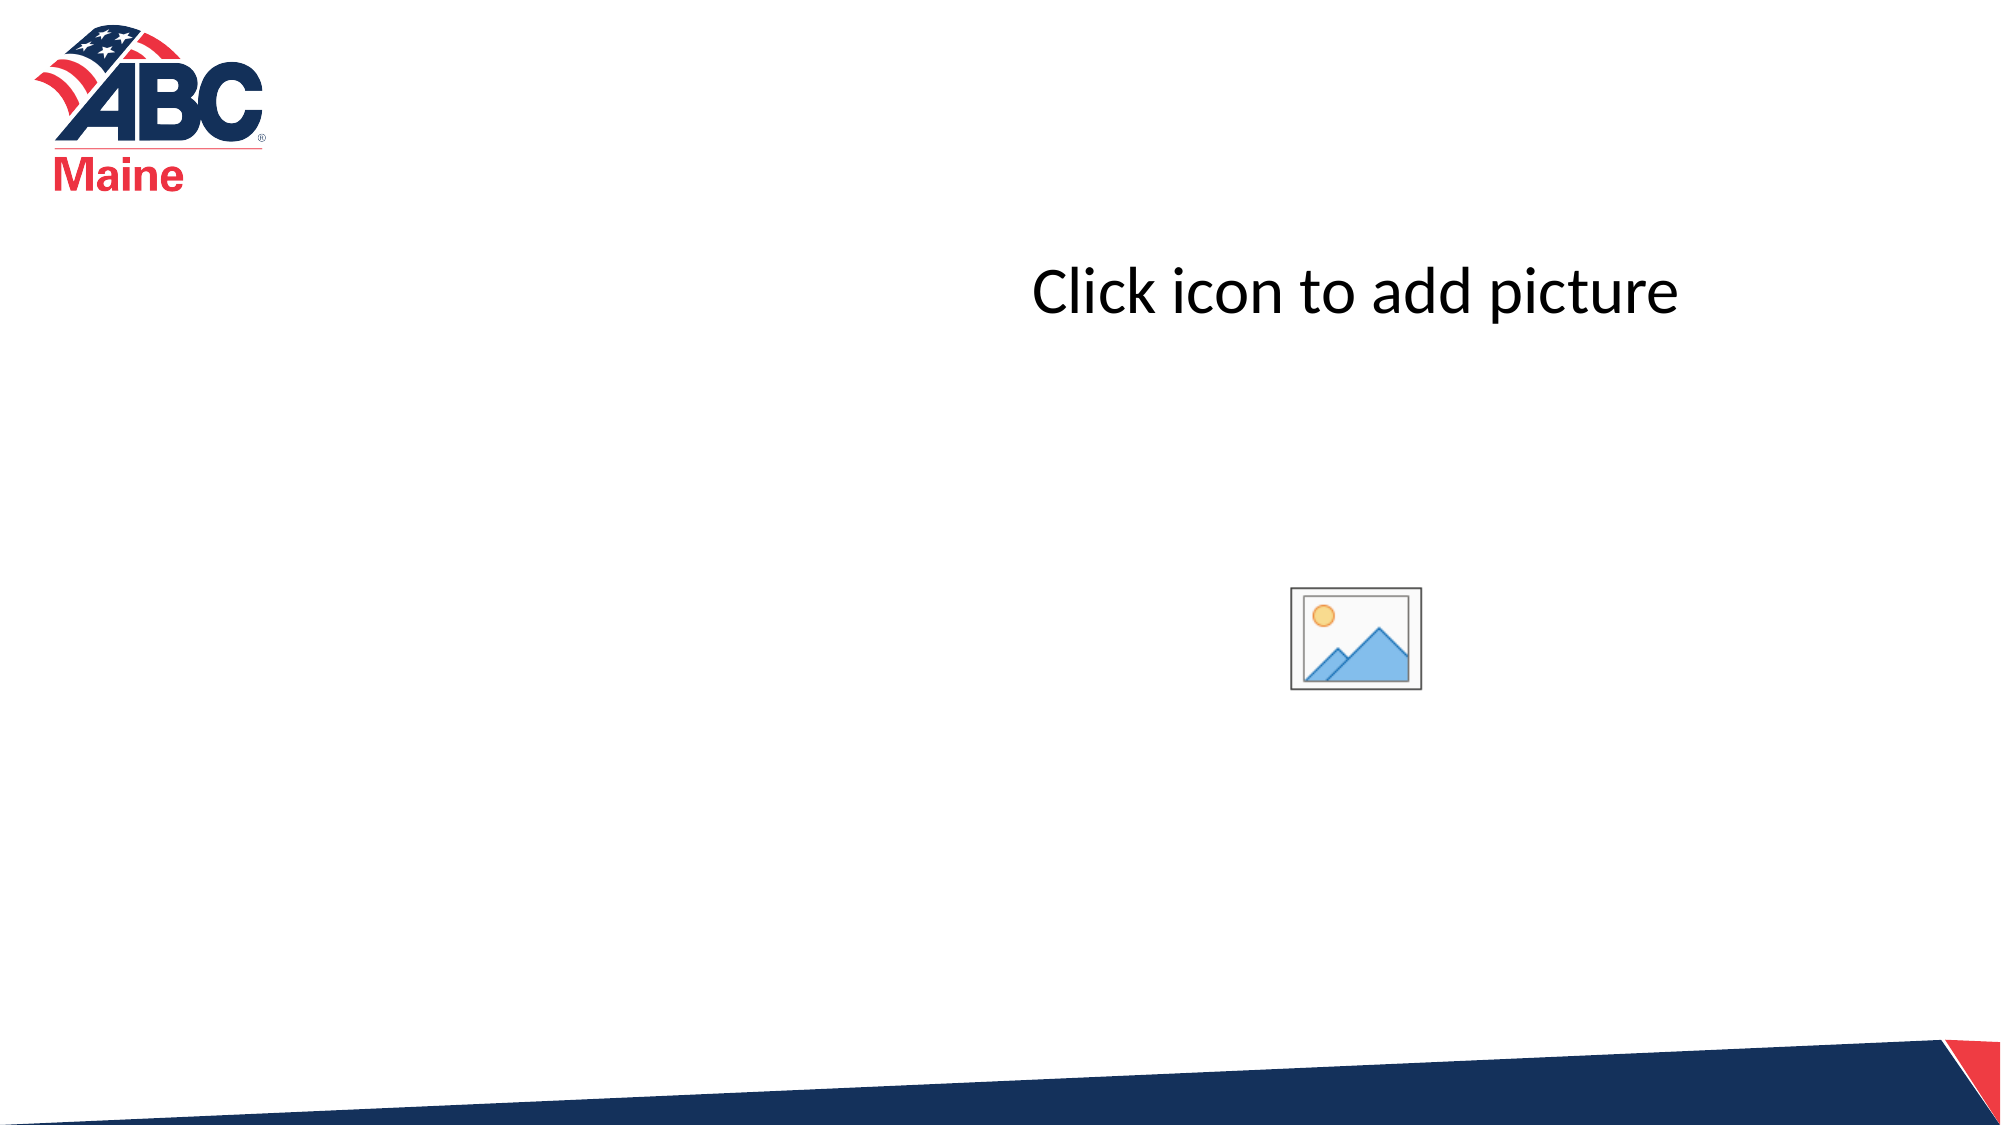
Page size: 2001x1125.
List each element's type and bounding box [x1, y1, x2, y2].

picture [850, 239, 1863, 1039]
picture [0, 0, 331, 242]
